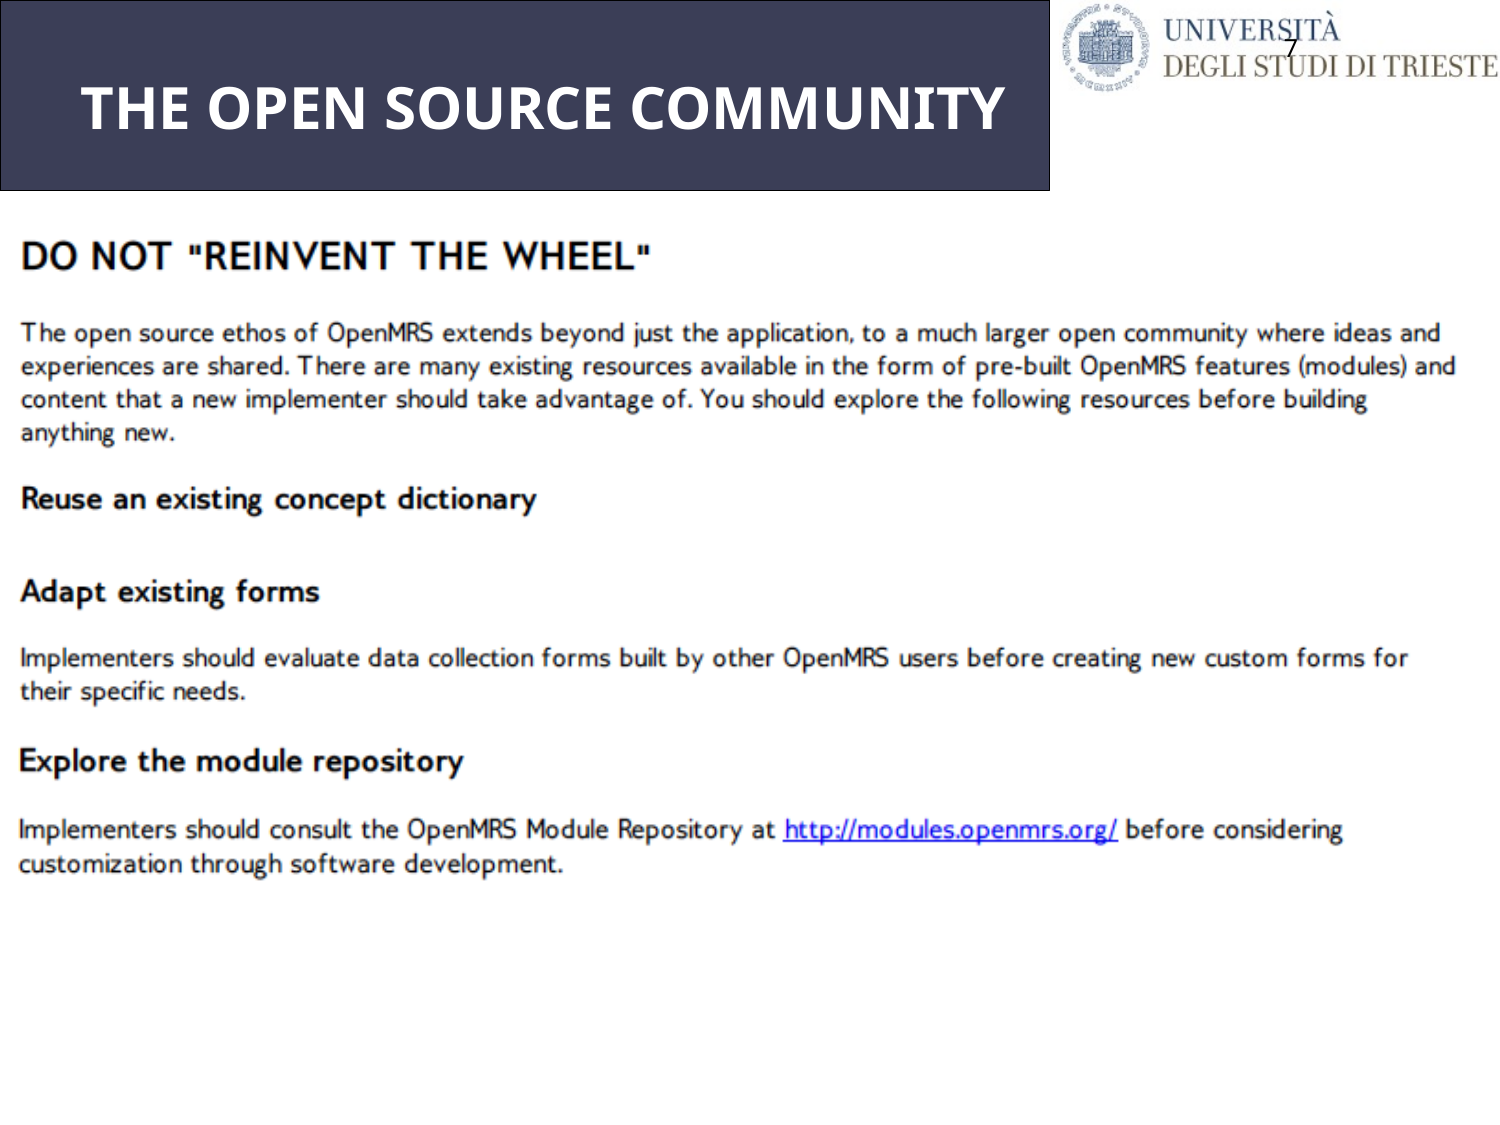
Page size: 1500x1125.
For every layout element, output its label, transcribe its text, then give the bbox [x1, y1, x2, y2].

picture [3, 233, 1500, 534]
picture [1059, 0, 1500, 96]
picture [17, 576, 1471, 724]
picture [0, 741, 1500, 913]
title THE OPEN SOURCE COMMUNITY [37, 41, 1050, 172]
slide_number 7 [1269, 24, 1493, 66]
